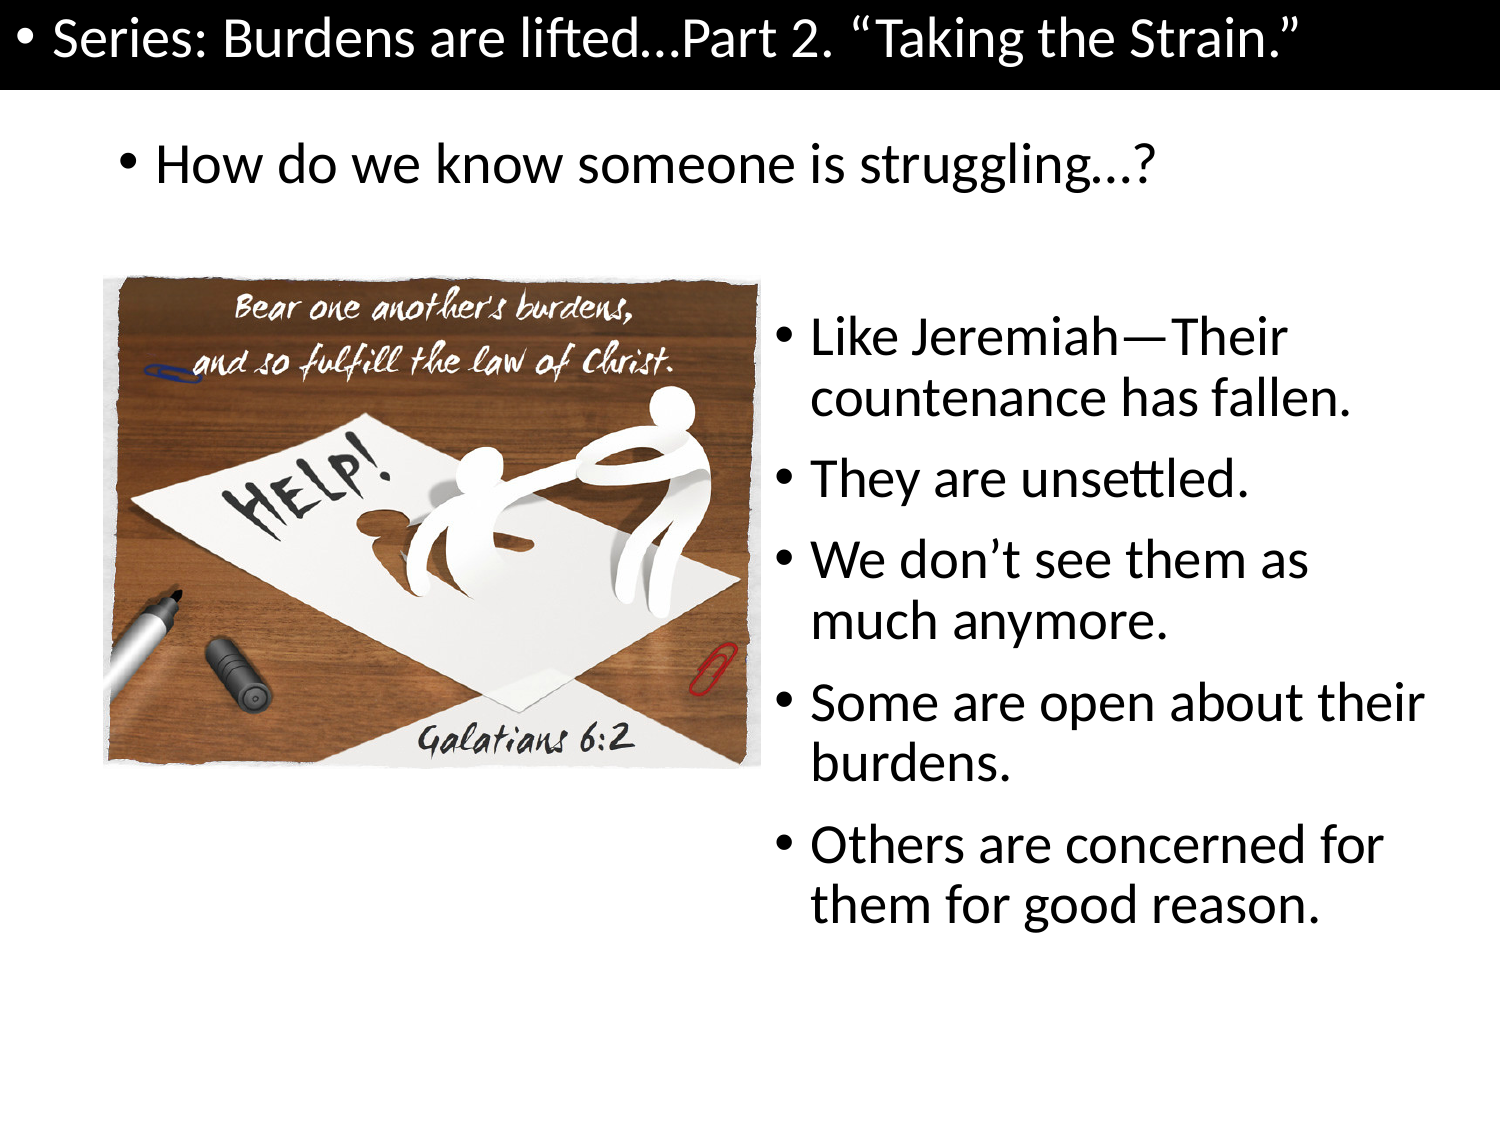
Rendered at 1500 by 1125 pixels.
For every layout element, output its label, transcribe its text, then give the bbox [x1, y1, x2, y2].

list Like Jeremiah—Their countenance has fallen. They are unsettled. We don’t see them as much anymore. Some are open about their burdens. Others are concerned for them for good reason. Disappear into our own worlds. [759, 299, 1458, 1088]
text_box Series: Burdens are lifted…Part 2. “Taking the Strain.” [0, 0, 1500, 90]
list How do we know someone is struggling…? [103, 125, 1397, 276]
picture [103, 275, 761, 769]
